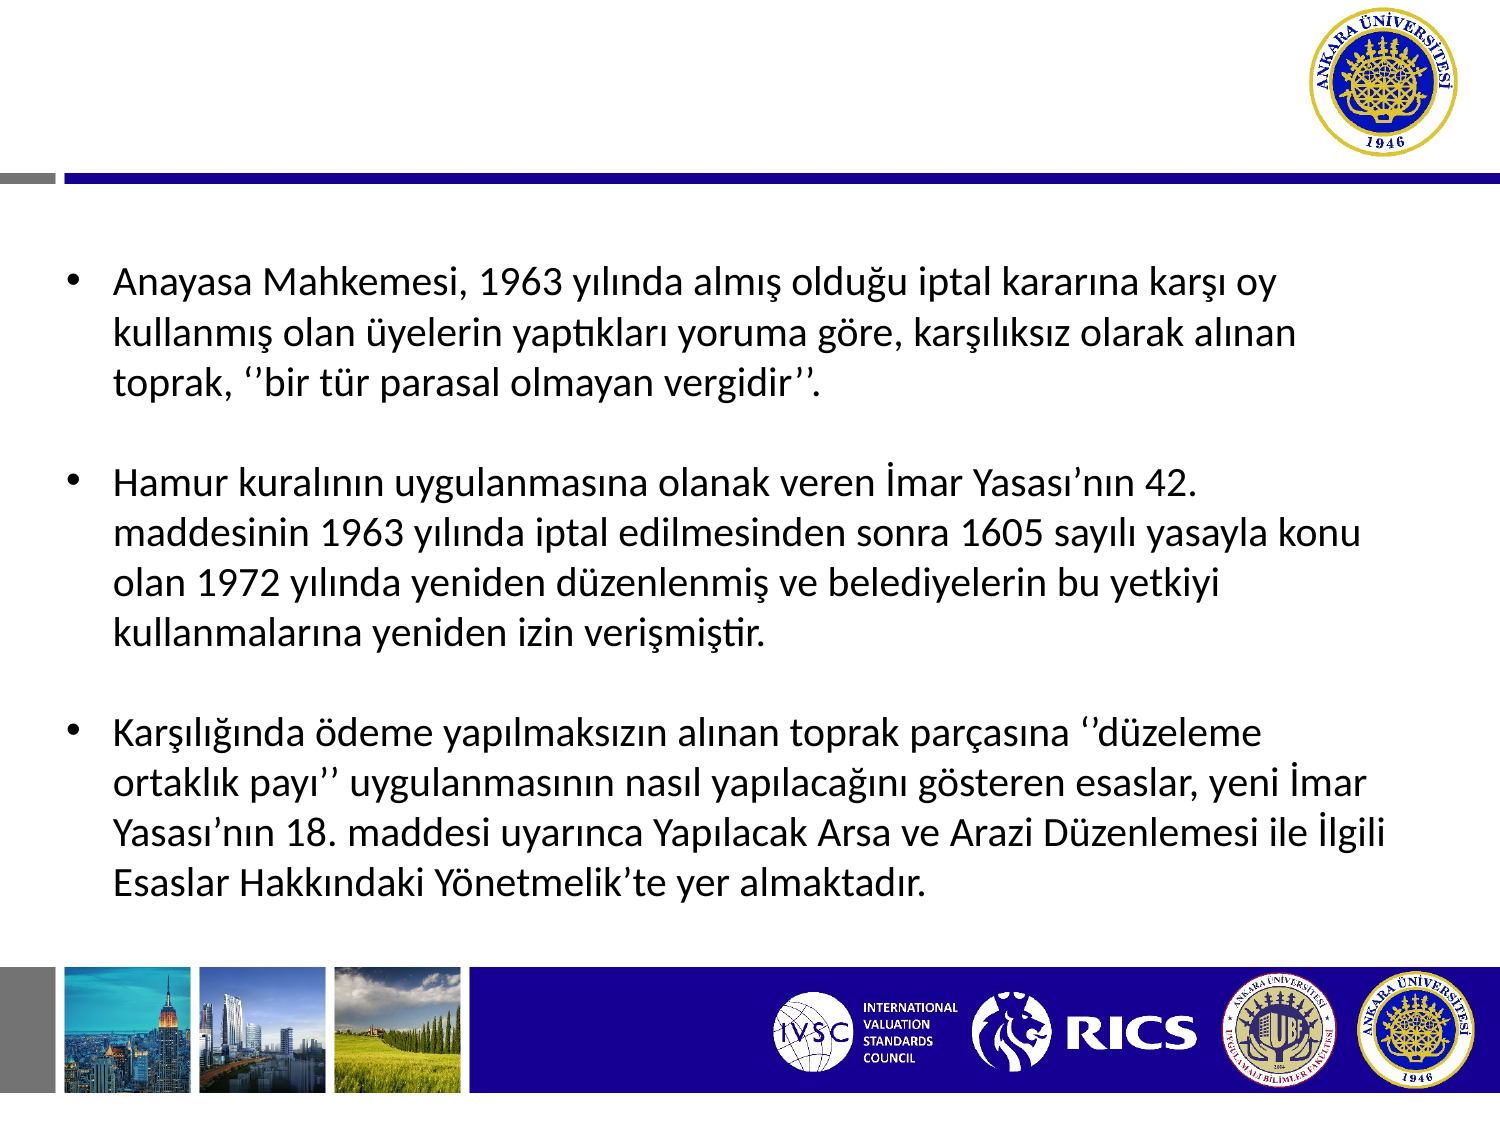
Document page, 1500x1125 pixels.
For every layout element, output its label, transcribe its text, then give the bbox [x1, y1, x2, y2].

text_box Anayasa Mahkemesi, 1963 yılında almış olduğu iptal kararına karşı oy kullanmış olan üyelerin yaptıkları yoruma göre, karşılıksız olarak alınan toprak, ‘’bir tür parasal olmayan vergidir’’. Hamur kuralının uygulanmasına olanak veren İmar Yasası’nın 42. maddesinin 1963 yılında iptal edilmesinden sonra 1605 sayılı yasayla konu olan 1972 yılında yeniden düzenlenmiş ve belediyelerin bu yetkiyi kullanmalarına yeniden izin verişmiştir. Karşılığında ödeme yapılmaksızın alınan toprak parçasına ‘’düzeleme ortaklık payı’’ uygulanmasının nasıl yapılacağını gösteren esaslar, yeni İmar Yasası’nın 18. maddesi uyarınca Yapılacak Arsa ve Arazi Düzenlemesi ile İlgili Esaslar Hakkındaki Yönetmelik’te yer almaktadır. [51, 246, 1409, 912]
footer [510, 1046, 990, 1103]
picture [0, 0, 1500, 1125]
